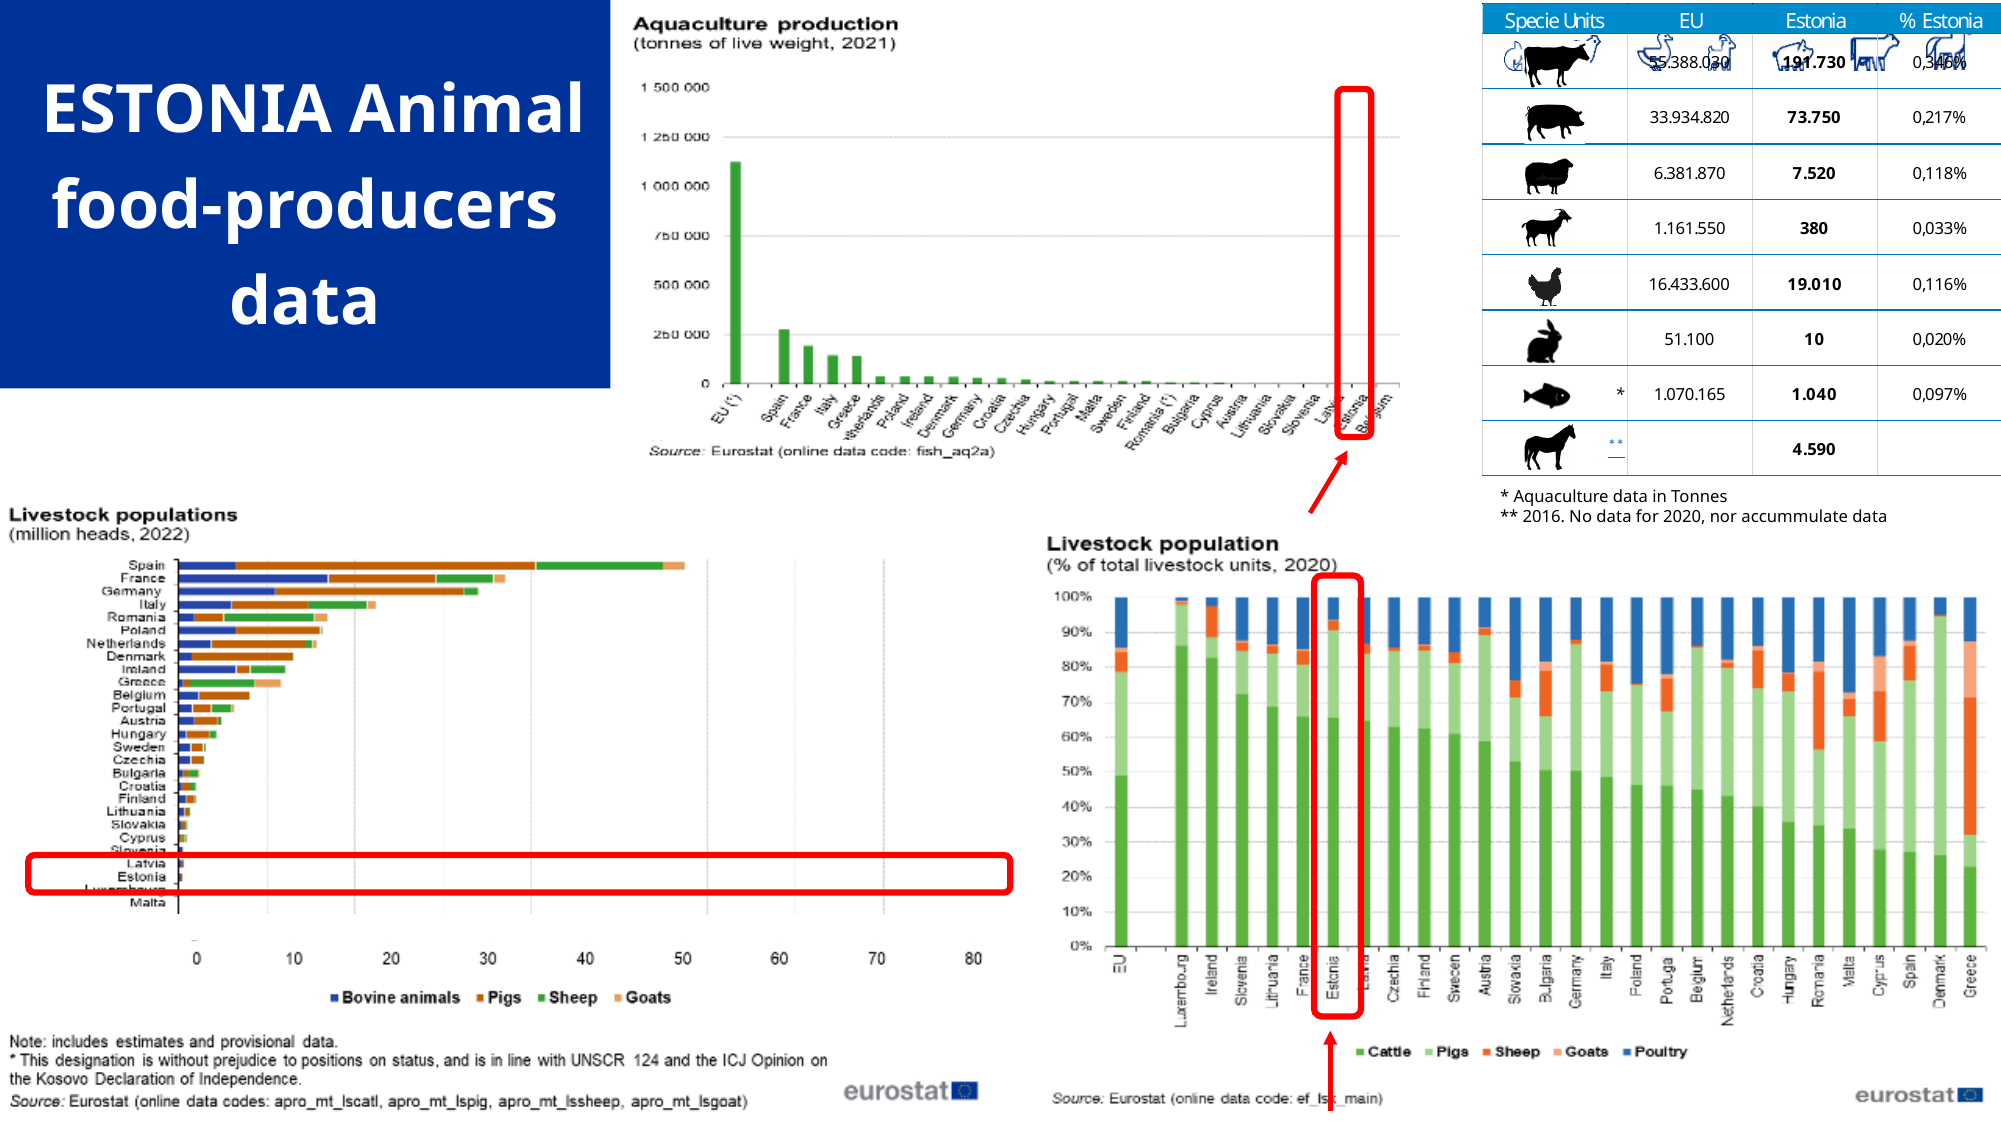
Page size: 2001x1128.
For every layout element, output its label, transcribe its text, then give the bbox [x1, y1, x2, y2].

picture [1481, 2, 2000, 477]
picture [1037, 525, 2000, 1110]
picture [0, 940, 994, 1121]
picture [624, 8, 1400, 465]
text_box ESTONIA Animal food-producers data [0, 0, 612, 390]
picture [1943, 16, 1947, 26]
text_box [902, 854, 1012, 894]
picture [0, 498, 902, 914]
text_box * Aquaculture data in Tonnes ** 2016. No data for 2020, nor accummulate data [1485, 478, 2000, 525]
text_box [1310, 450, 1348, 513]
